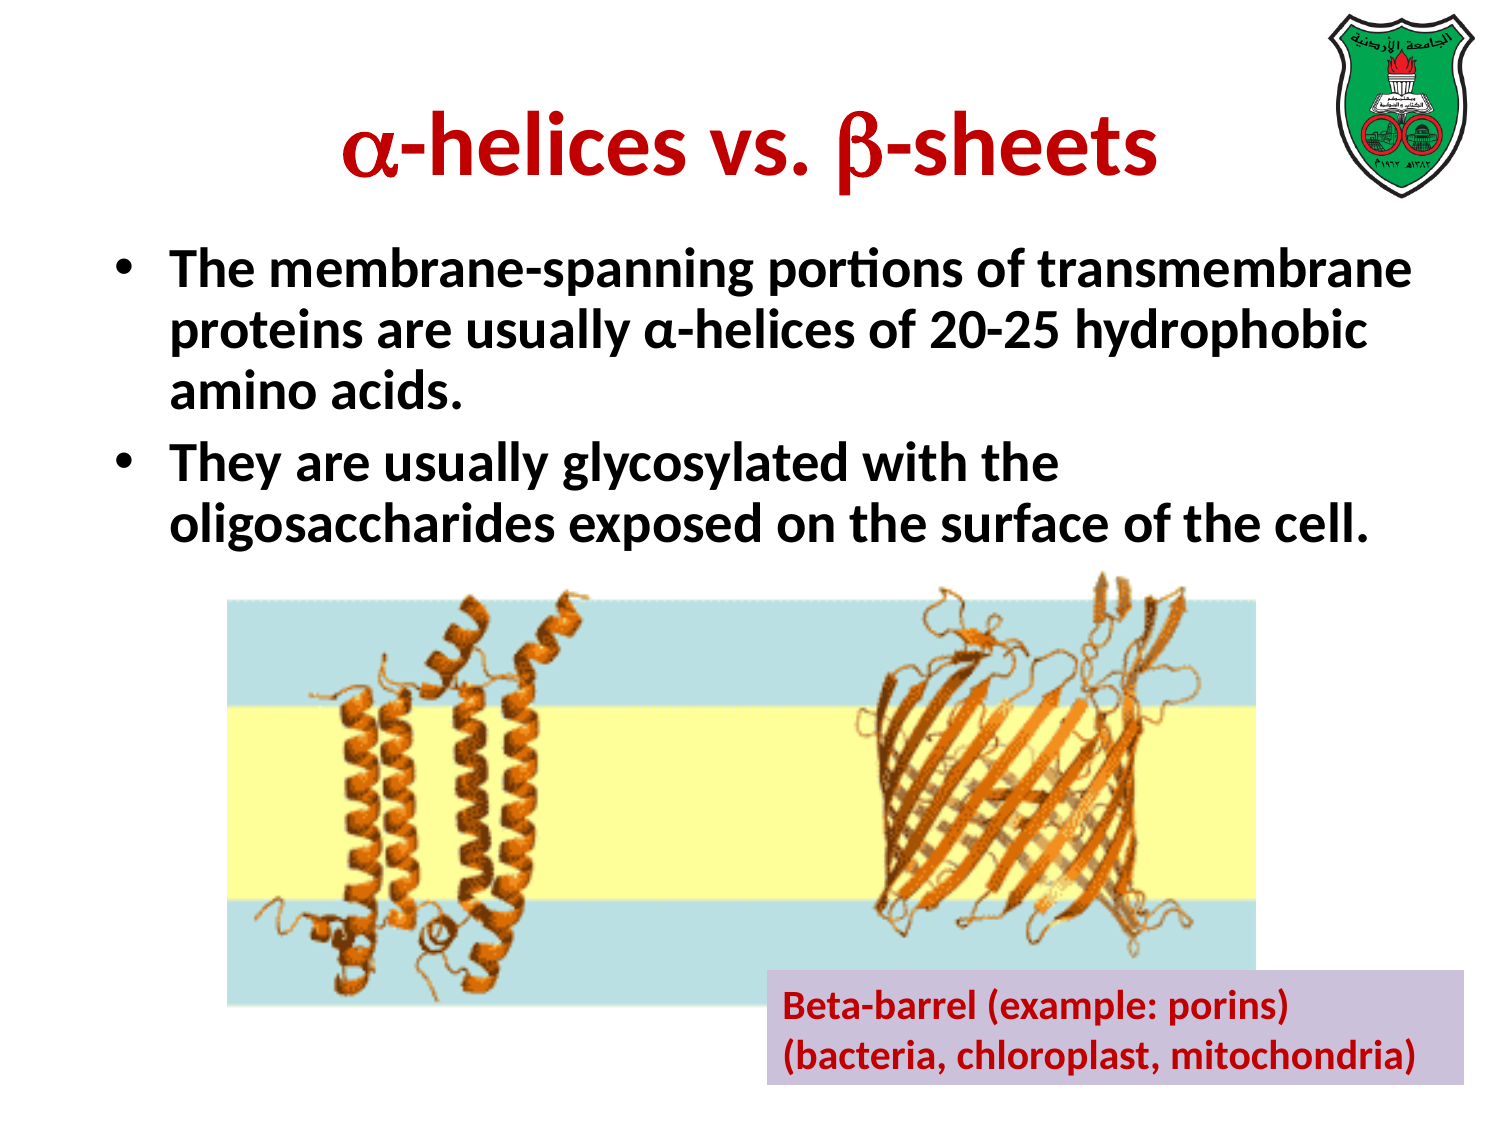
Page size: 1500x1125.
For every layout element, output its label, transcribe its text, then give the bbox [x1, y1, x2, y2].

list The membrane-spanning portions of transmembrane proteins are usually α-helices of 20-25 hydrophobic amino acids. They are usually glycosylated with the oligosaccharides exposed on the surface of the cell. [99, 231, 1438, 564]
picture [1327, 12, 1475, 200]
title -helices vs. -sheets [75, 45, 1425, 233]
text_box Beta-barrel (example: porins) (bacteria, chloroplast, mitochondria) [767, 970, 1464, 1085]
picture [227, 567, 1256, 1018]
